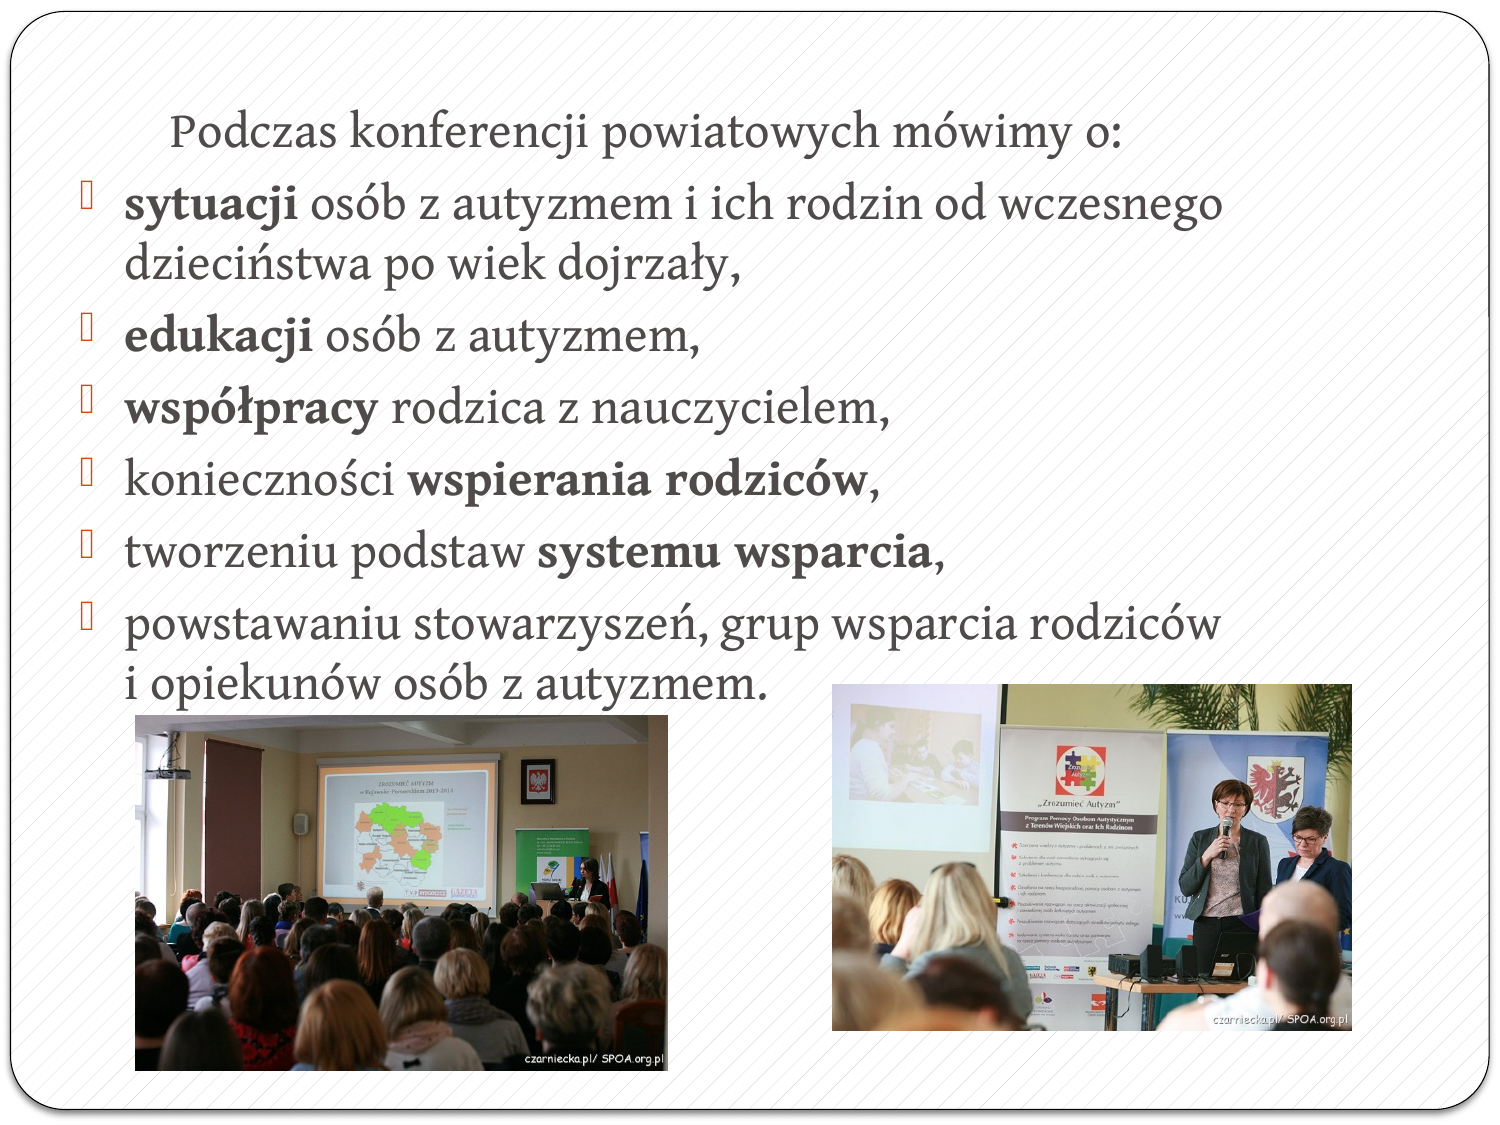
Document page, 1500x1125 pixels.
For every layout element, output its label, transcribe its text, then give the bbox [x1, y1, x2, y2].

picture [135, 715, 668, 1071]
list Podczas konferencji powiatowych mówimy o: sytuacji osób z autyzmem i ich rodzin od wczesnego dzieciństwa po wiek dojrzały, edukacji osób z autyzmem, współpracy rodzica z nauczycielem, konieczności wspierania rodziców, tworzeniu podstaw systemu wsparcia, powstawaniu stowarzyszeń, grup wsparcia rodziców i opiekunów osób z autyzmem. [64, 90, 1408, 991]
picture [832, 684, 1352, 1031]
